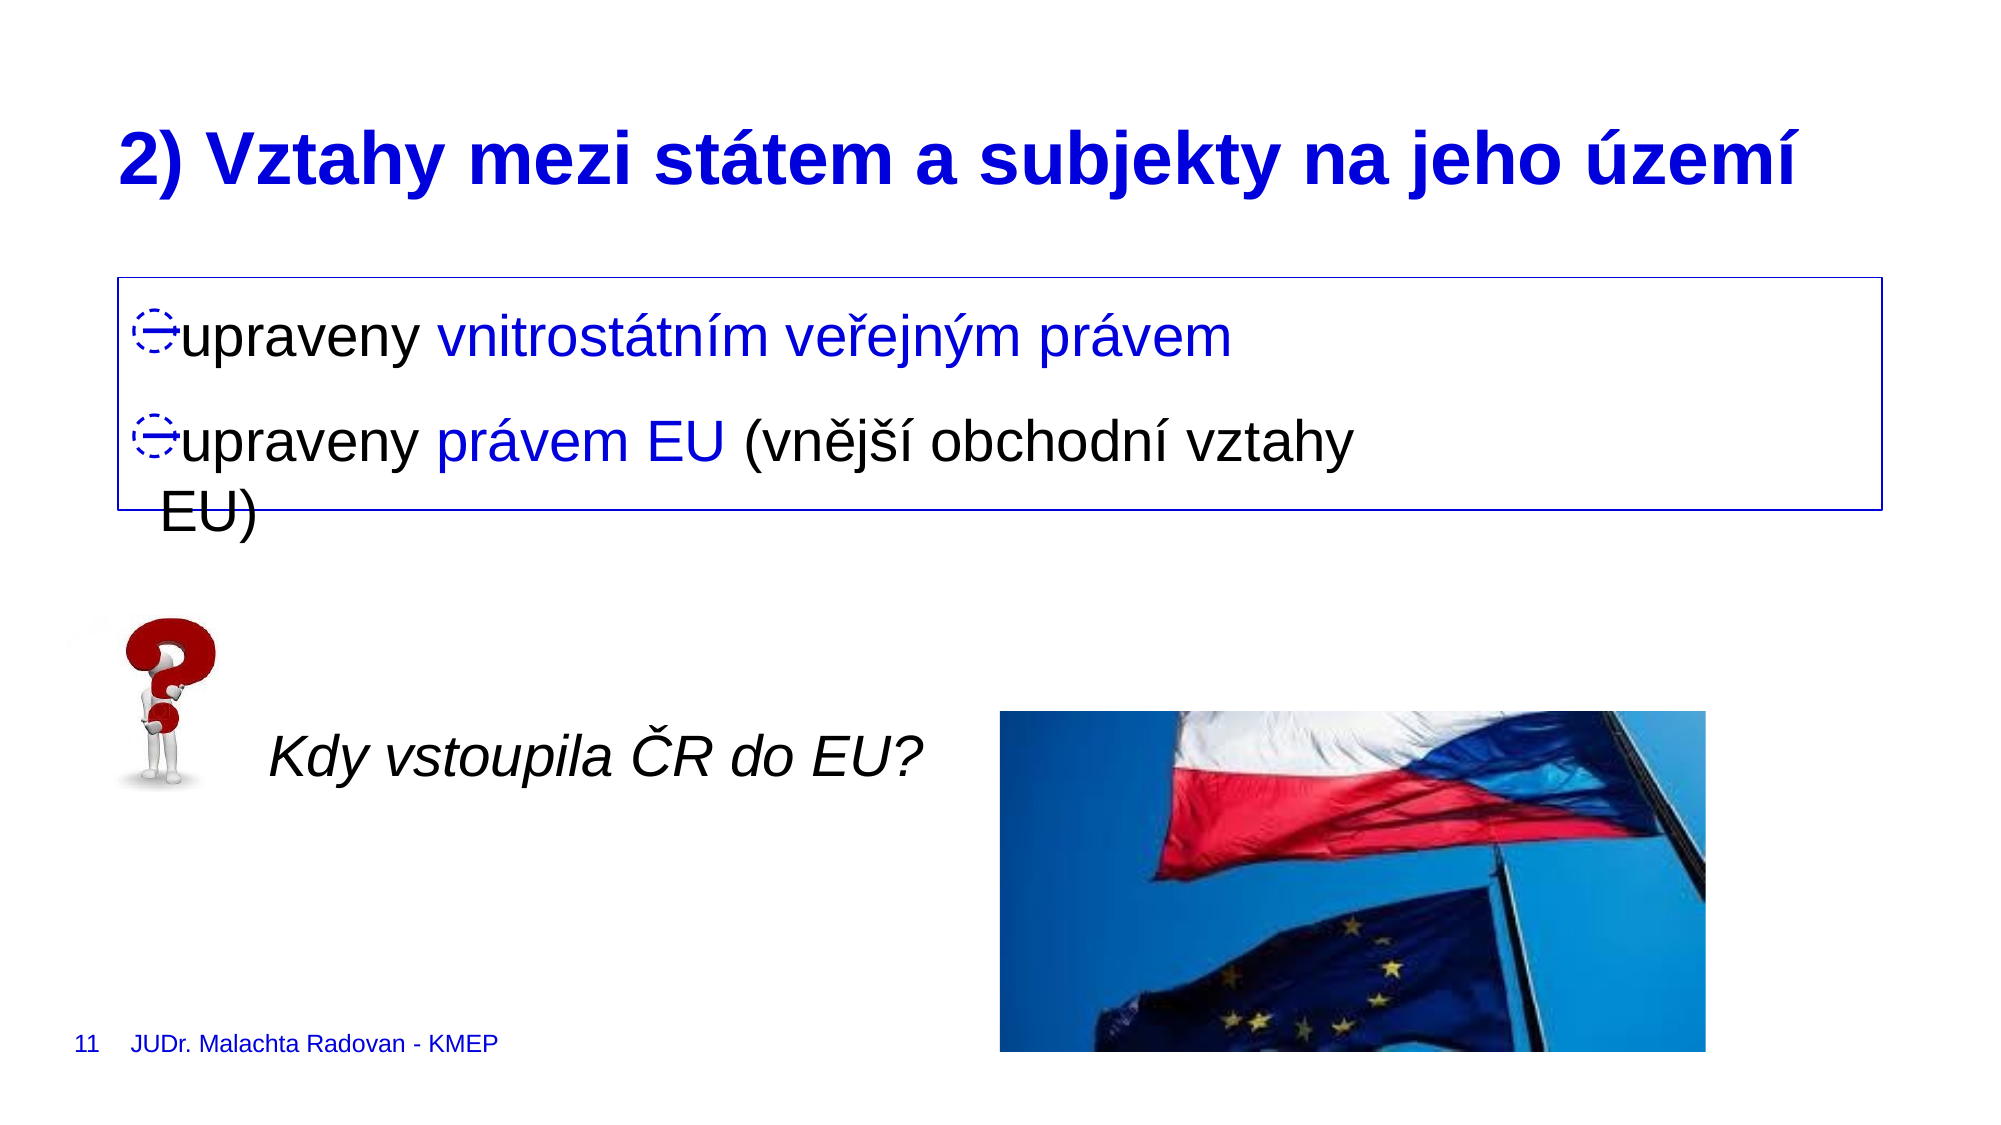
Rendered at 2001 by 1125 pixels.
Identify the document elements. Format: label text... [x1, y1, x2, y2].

text_box [117, 277, 127, 511]
text_box [67, 615, 244, 716]
text_box [999, 711, 1706, 1052]
text_box [1457, 277, 1882, 511]
slide_number 11 JUDr. Malachta Radovan - KMEP [67, 716, 504, 1125]
title 2) Vztahy mezi státem a subjekty na jeho území [116, 107, 1804, 298]
text_box Kdy vstoupila ČR do EU? [504, 716, 929, 789]
text_box upraveny vnitrostátním veřejným právem upraveny právem EU (vnější obchodní vztahy EU) [127, 260, 1457, 543]
